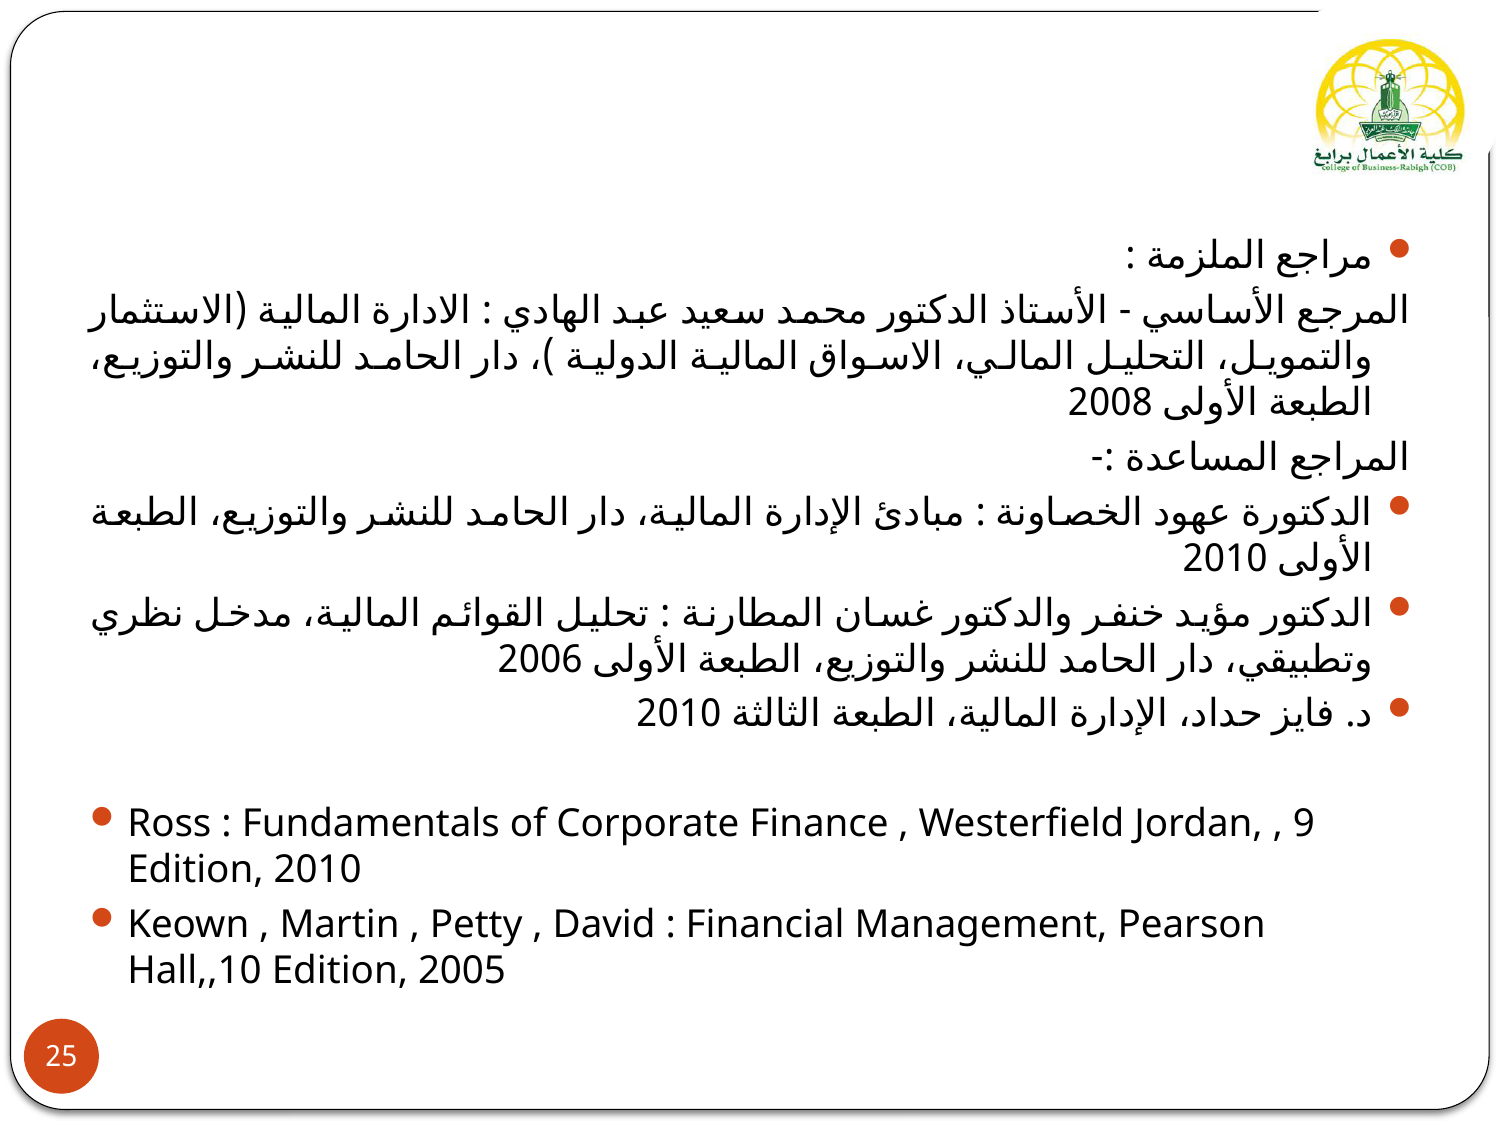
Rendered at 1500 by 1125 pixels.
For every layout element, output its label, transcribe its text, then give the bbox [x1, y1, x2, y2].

slide_number 25 [23, 1018, 99, 1094]
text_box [1253, 0, 1500, 213]
list مراجع الملزمة : المرجع الأساسي - الأستاذ الدكتور محمد سعيد عبد الهادي : الادارة المالية (الاستثمار والتمويل، التحليل المالي، الاسواق المالية الدولية )، دار الحامد للنشر والتوزيع، الطبعة الأولى 2008 المراجع المساعدة :- الدكتورة عهود الخصاونة : مبادئ الإدارة المالية، دار الحامد للنشر والتوزيع، الطبعة الأولى 2010 الدكتور مؤيد خنفر والدكتور غسان المطارنة : تحليل القوائم المالية، مدخل نظري وتطبيقي، دار الحامد للنشر والتوزيع، الطبعة الأولى 2006 د. فايز حداد، الإدارة المالية، الطبعة الثالثة 2010 Ross : Fundamentals of Corporate Finance , Westerfield Jordan, , 9 Edition, 2010 Keown , Martin , Petty , David : Financial Management, Pearson Hall,,10 Edition, 2005 [75, 222, 1425, 1005]
